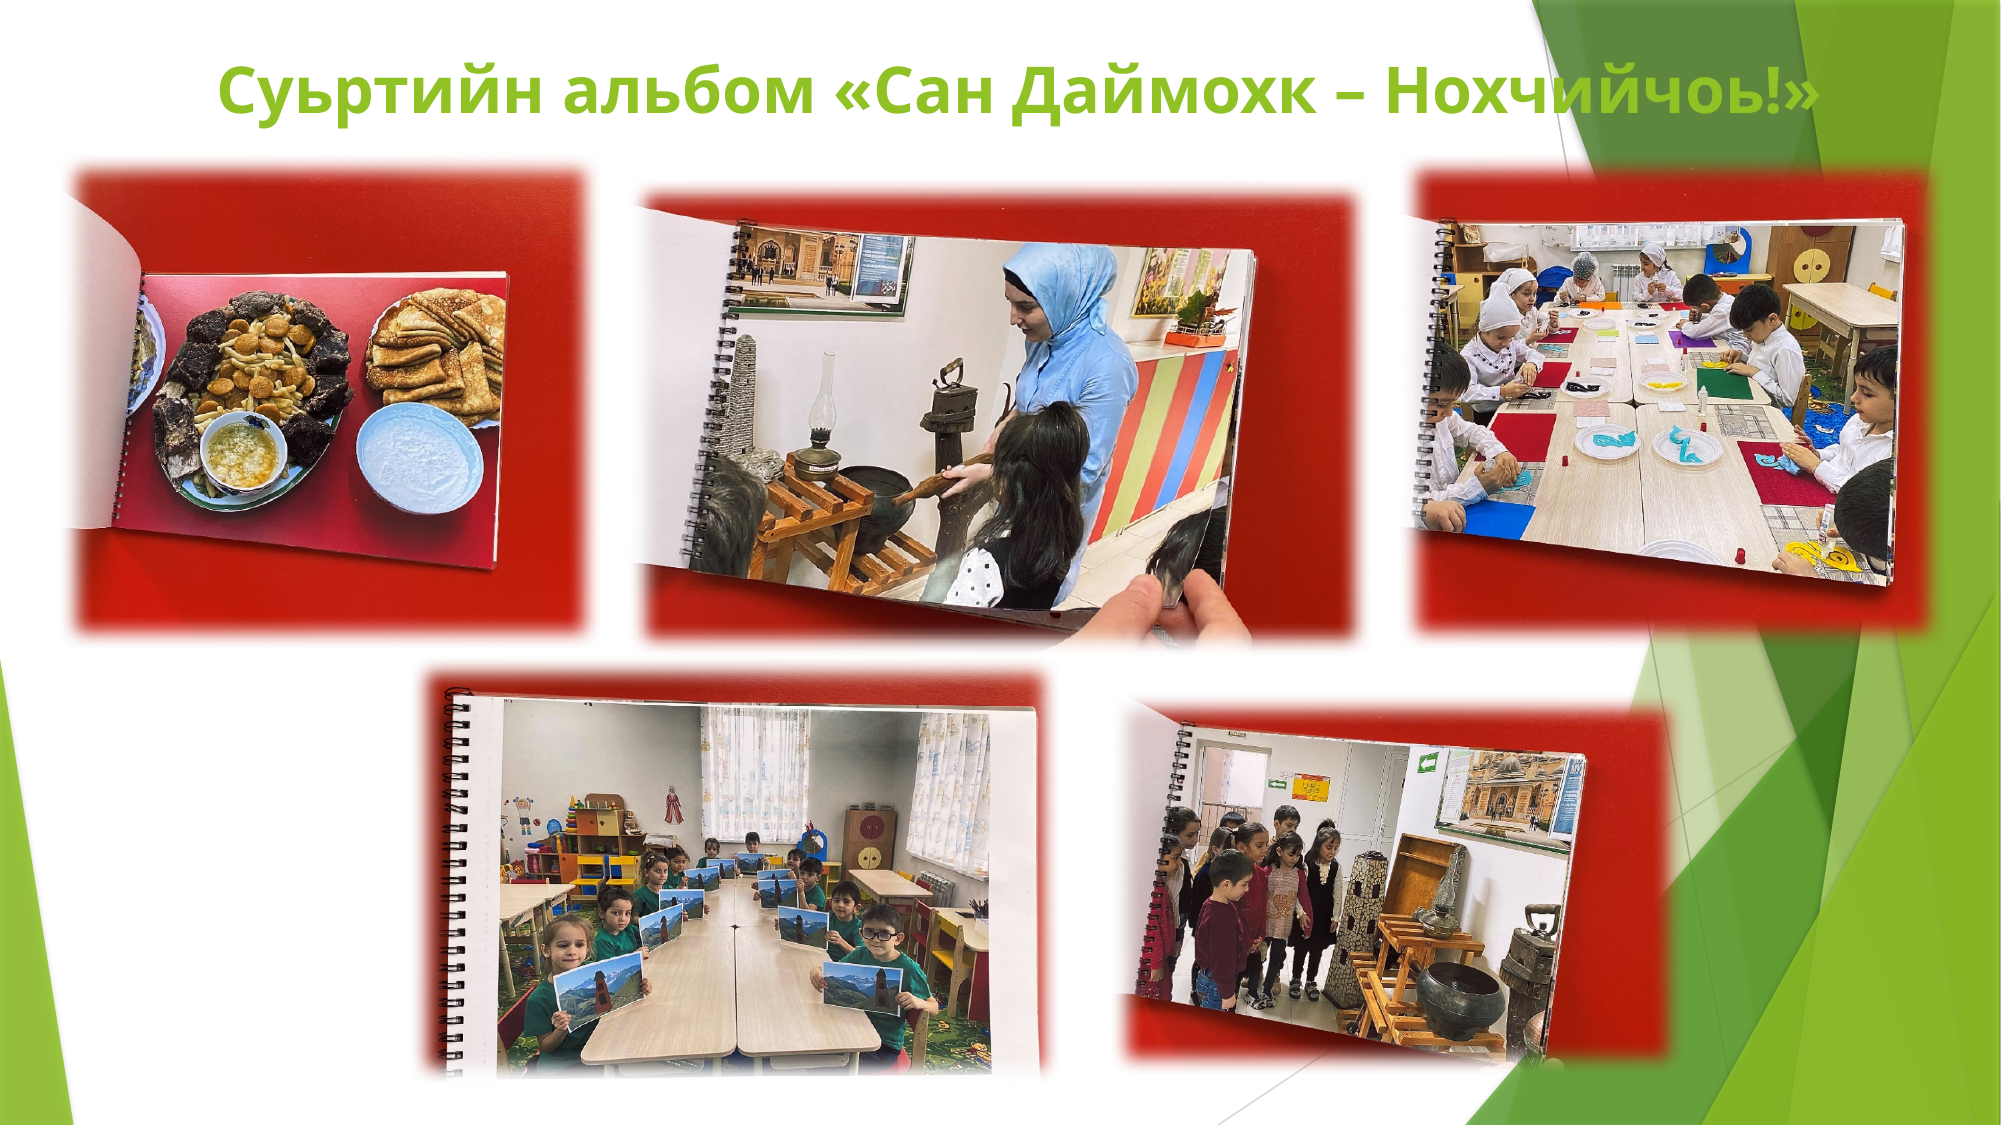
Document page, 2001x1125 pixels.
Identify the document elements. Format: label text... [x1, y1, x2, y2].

picture [58, 152, 603, 651]
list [1397, 152, 1948, 651]
picture [409, 177, 1373, 1085]
title Суьртийн альбом «Сан Даймохк – Нохчийчоь!» [111, 41, 1929, 191]
picture [1109, 691, 1688, 1075]
